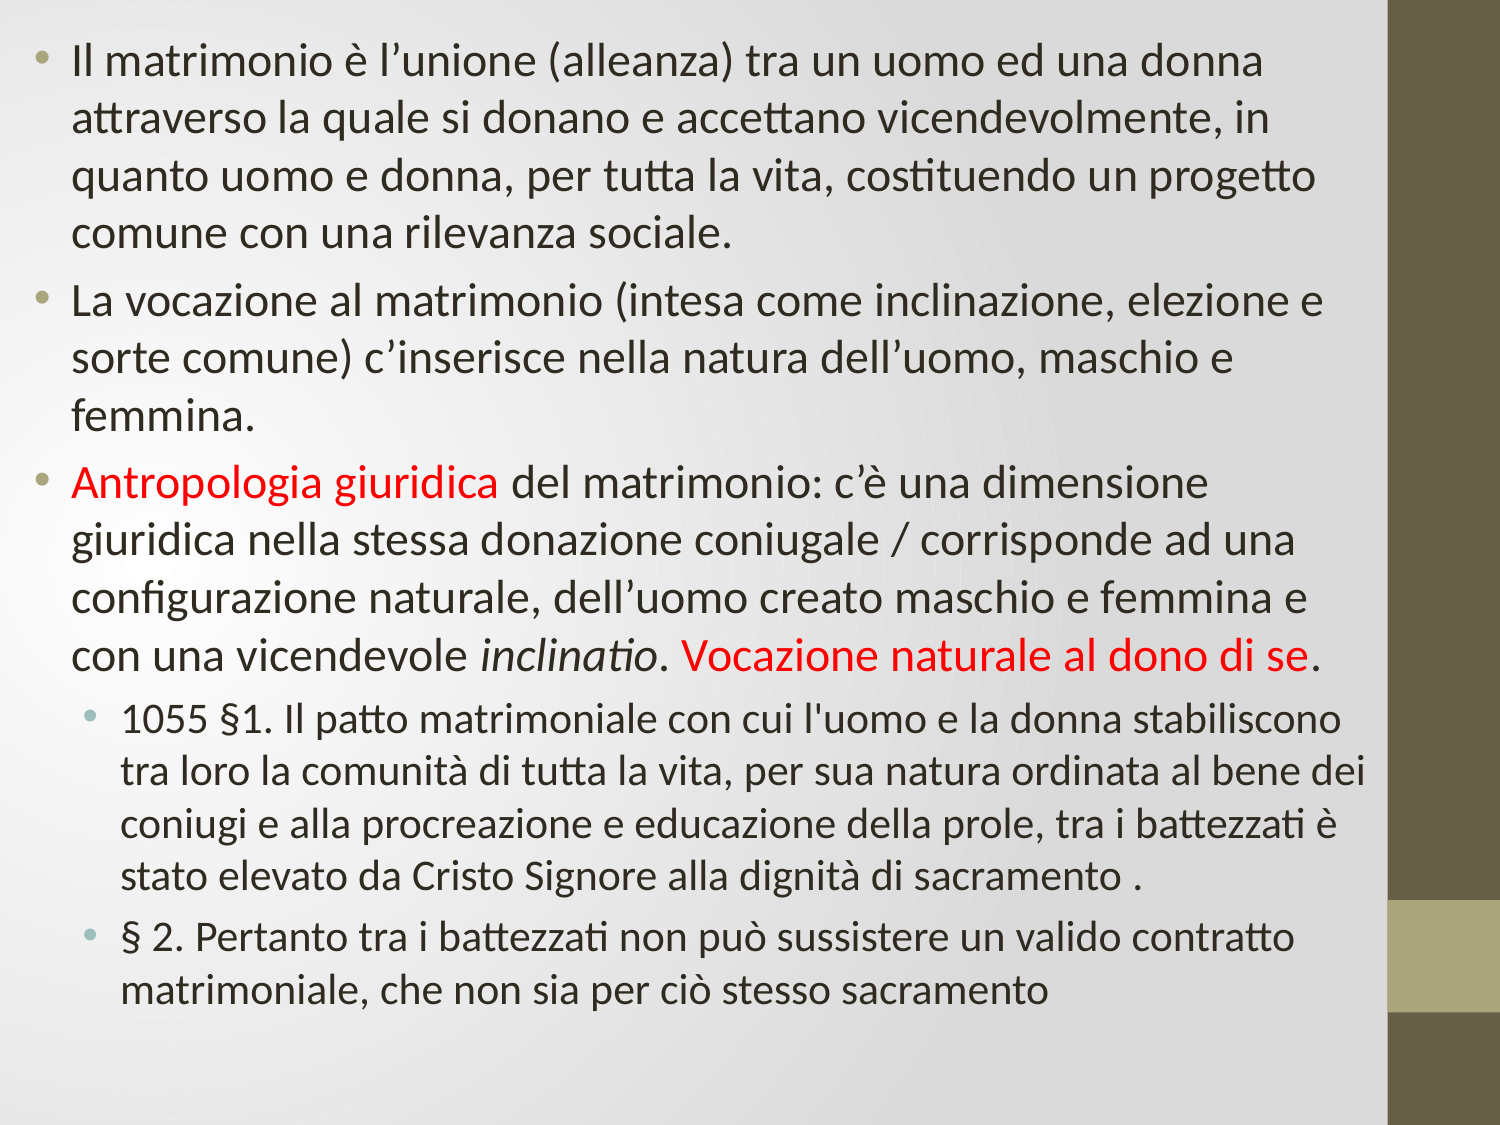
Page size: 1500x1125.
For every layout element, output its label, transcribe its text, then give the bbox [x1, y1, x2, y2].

list Il matrimonio è l’unione (alleanza) tra un uomo ed una donna attraverso la quale si donano e accettano vicendevolmente, in quanto uomo e donna, per tutta la vita, costituendo un progetto comune con una rilevanza sociale. La vocazione al matrimonio (intesa come inclinazione, elezione e sorte comune) c’inserisce nella natura dell’uomo, maschio e femmina. Antropologia giuridica del matrimonio: c’è una dimensione giuridica nella stessa donazione coniugale / corrisponde ad una configurazione naturale, dell’uomo creato maschio e femmina e con una vicendevole inclinatio. Vocazione naturale al dono di se. 1055 §1. Il patto matrimoniale con cui l'uomo e la donna stabiliscono tra loro la comunità di tutta la vita, per sua natura ordinata al bene dei coniugi e alla procreazione e educazione della prole, tra i battezzati è stato elevato da Cristo Signore alla dignità di sacramento . § 2. Pertanto tra i battezzati non può sussistere un valido contratto matrimoniale, che non sia per ciò stesso sacramento [0, 20, 1389, 1125]
